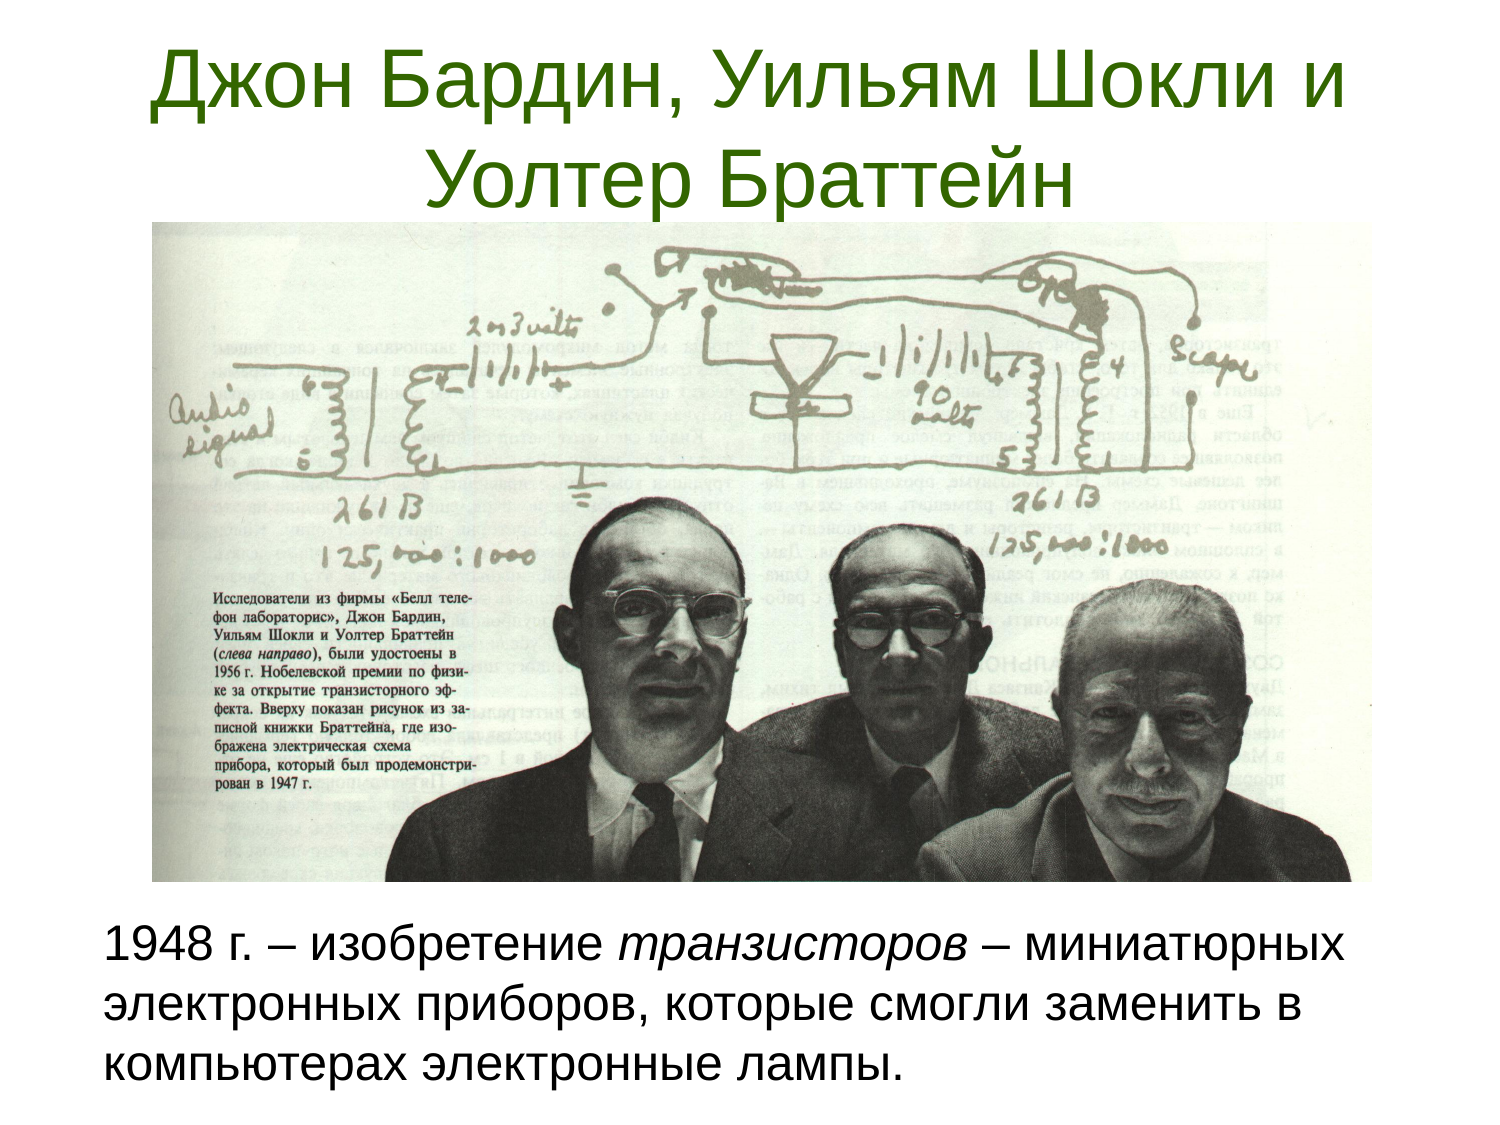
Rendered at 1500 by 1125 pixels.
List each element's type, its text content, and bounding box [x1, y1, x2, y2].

text_box 1948 г. – изобретение транзисторов – миниатюрных электронных приборов, которые смогли заменить в компьютерах электронные лампы. [88, 902, 1375, 1098]
text_box Джон Бардин, Уильям Шокли и Уолтер Браттейн [74, 17, 1425, 233]
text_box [152, 222, 1372, 882]
